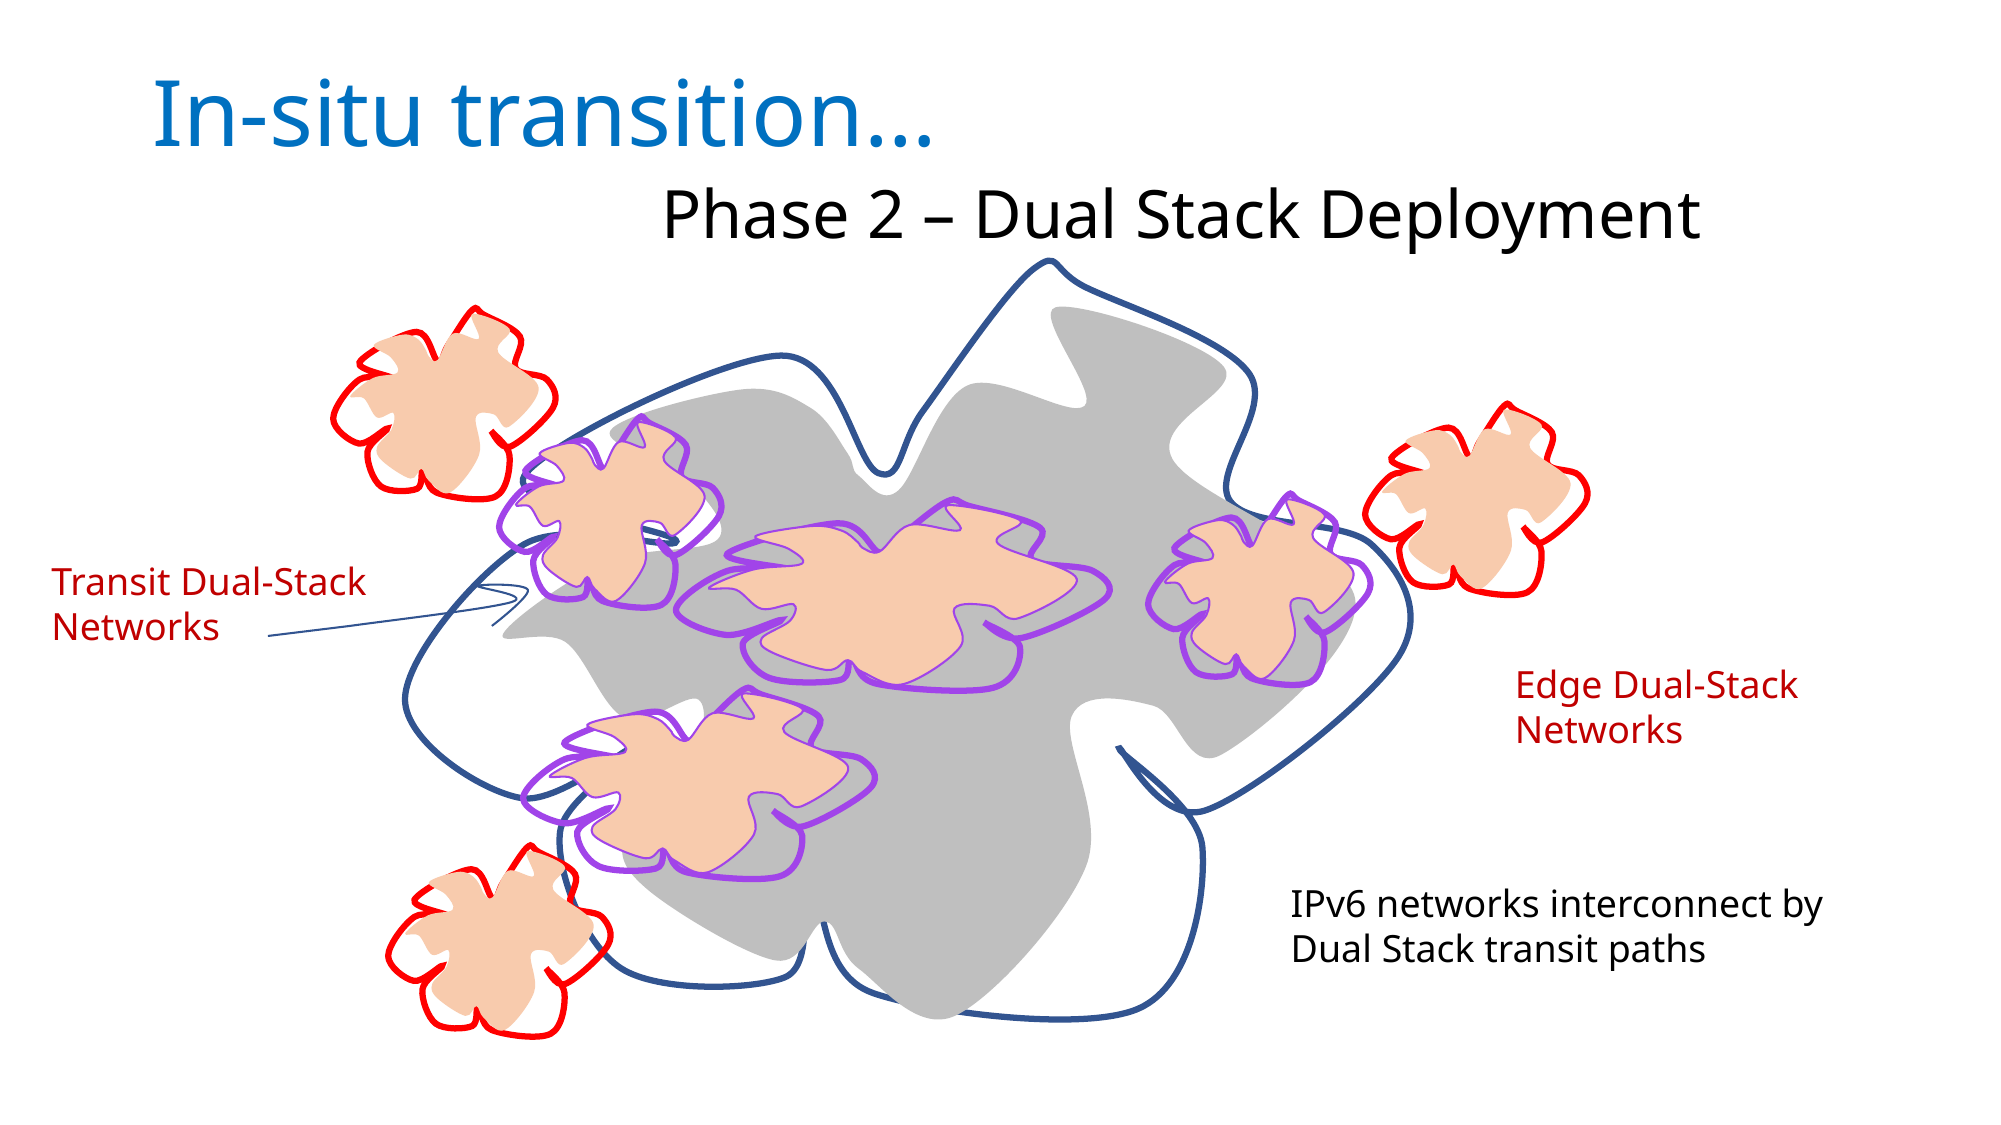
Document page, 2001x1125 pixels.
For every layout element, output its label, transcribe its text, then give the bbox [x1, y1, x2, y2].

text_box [388, 845, 611, 1037]
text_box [333, 307, 556, 500]
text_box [404, 260, 1411, 1020]
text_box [1365, 403, 1588, 596]
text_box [499, 416, 722, 608]
text_box Phase 2 – Dual Stack Deployment [646, 164, 1717, 260]
text_box [267, 617, 404, 637]
text_box In-situ transition… [137, 59, 1672, 275]
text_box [523, 687, 875, 880]
text_box Edge Dual-Stack Networks [1500, 654, 1814, 759]
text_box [675, 499, 1110, 691]
text_box IPv6 networks interconnect by Dual Stack transit paths [1411, 872, 1839, 977]
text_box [1148, 493, 1371, 685]
text_box Transit Dual-Stack Networks [36, 550, 382, 656]
